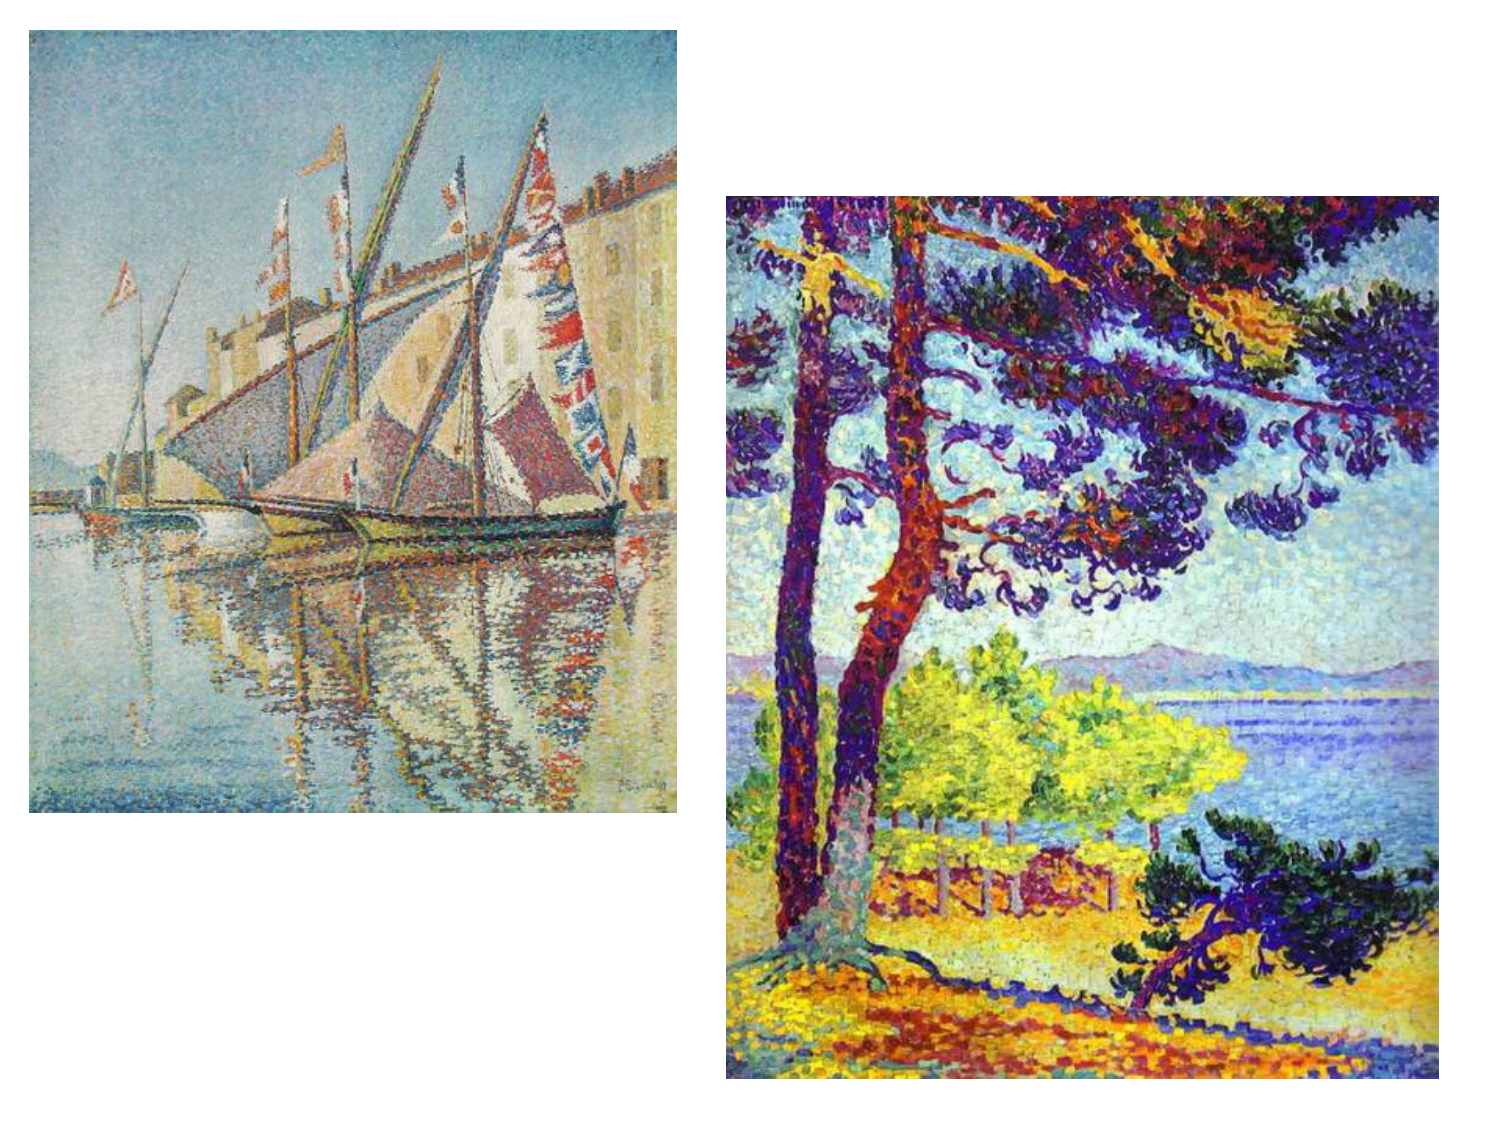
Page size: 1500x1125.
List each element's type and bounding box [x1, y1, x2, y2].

picture [726, 196, 1440, 1080]
picture [29, 30, 677, 813]
